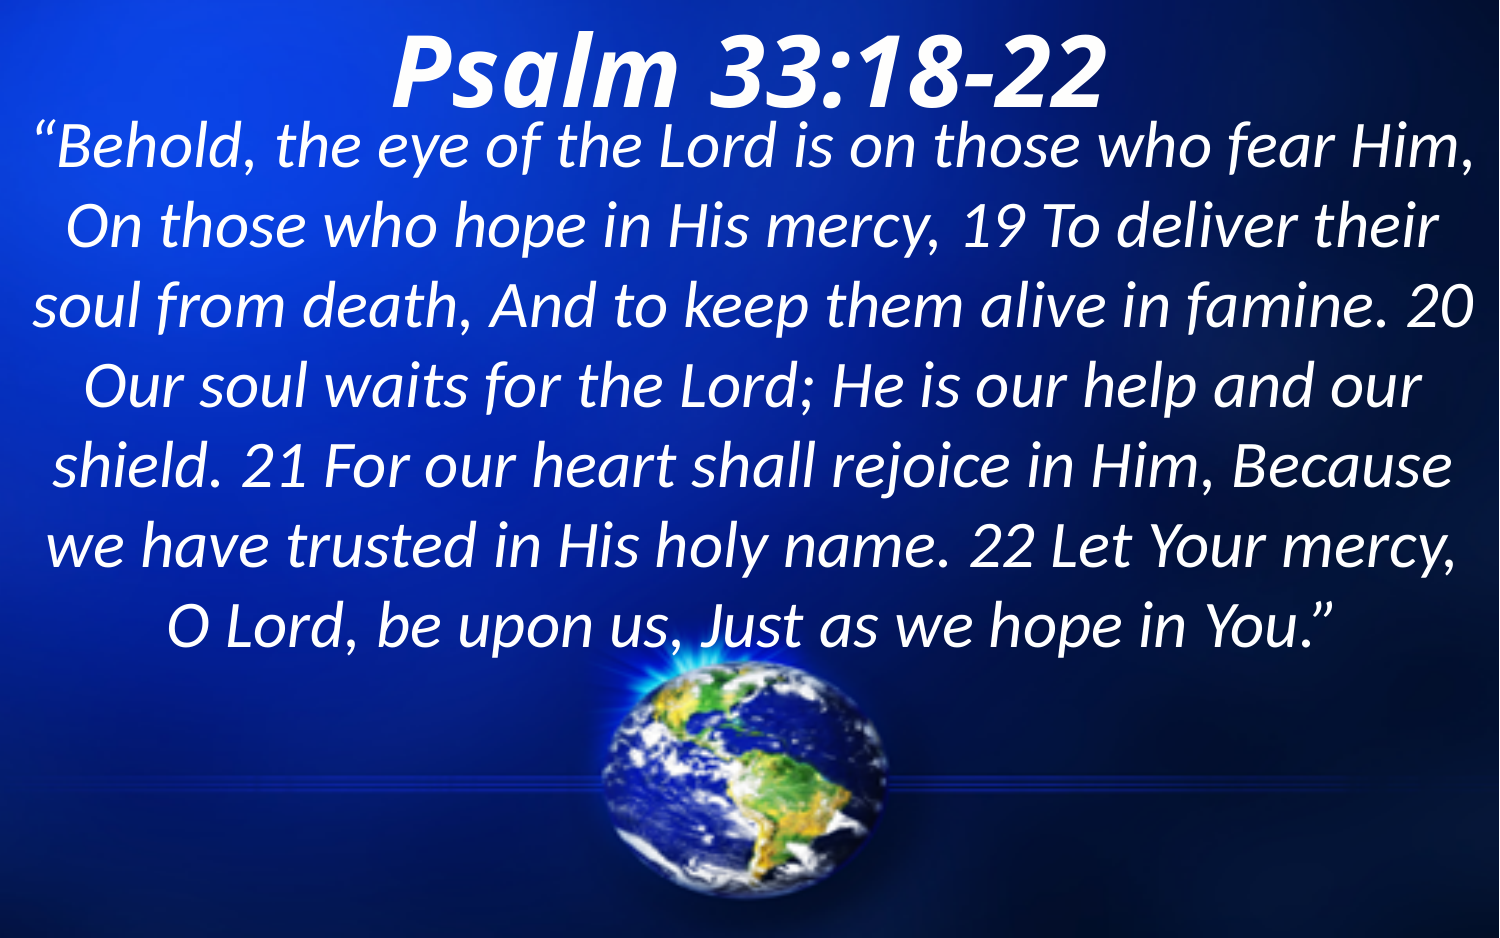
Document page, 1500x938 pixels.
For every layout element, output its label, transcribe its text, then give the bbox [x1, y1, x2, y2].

text_box Psalm 33:18-22 [0, 0, 1500, 135]
list “Behold, the eye of the Lord is on those who fear Him, On those who hope in His mercy, 19 To deliver their soul from death, And to keep them alive in famine. 20 Our soul waits for the Lord; He is our help and our shield. 21 For our heart shall rejoice in Him, Because we have trusted in His holy name. 22 Let Your mercy, O Lord, be upon us, Just as we hope in You.” [3, 135, 1500, 764]
picture [0, 135, 1499, 938]
